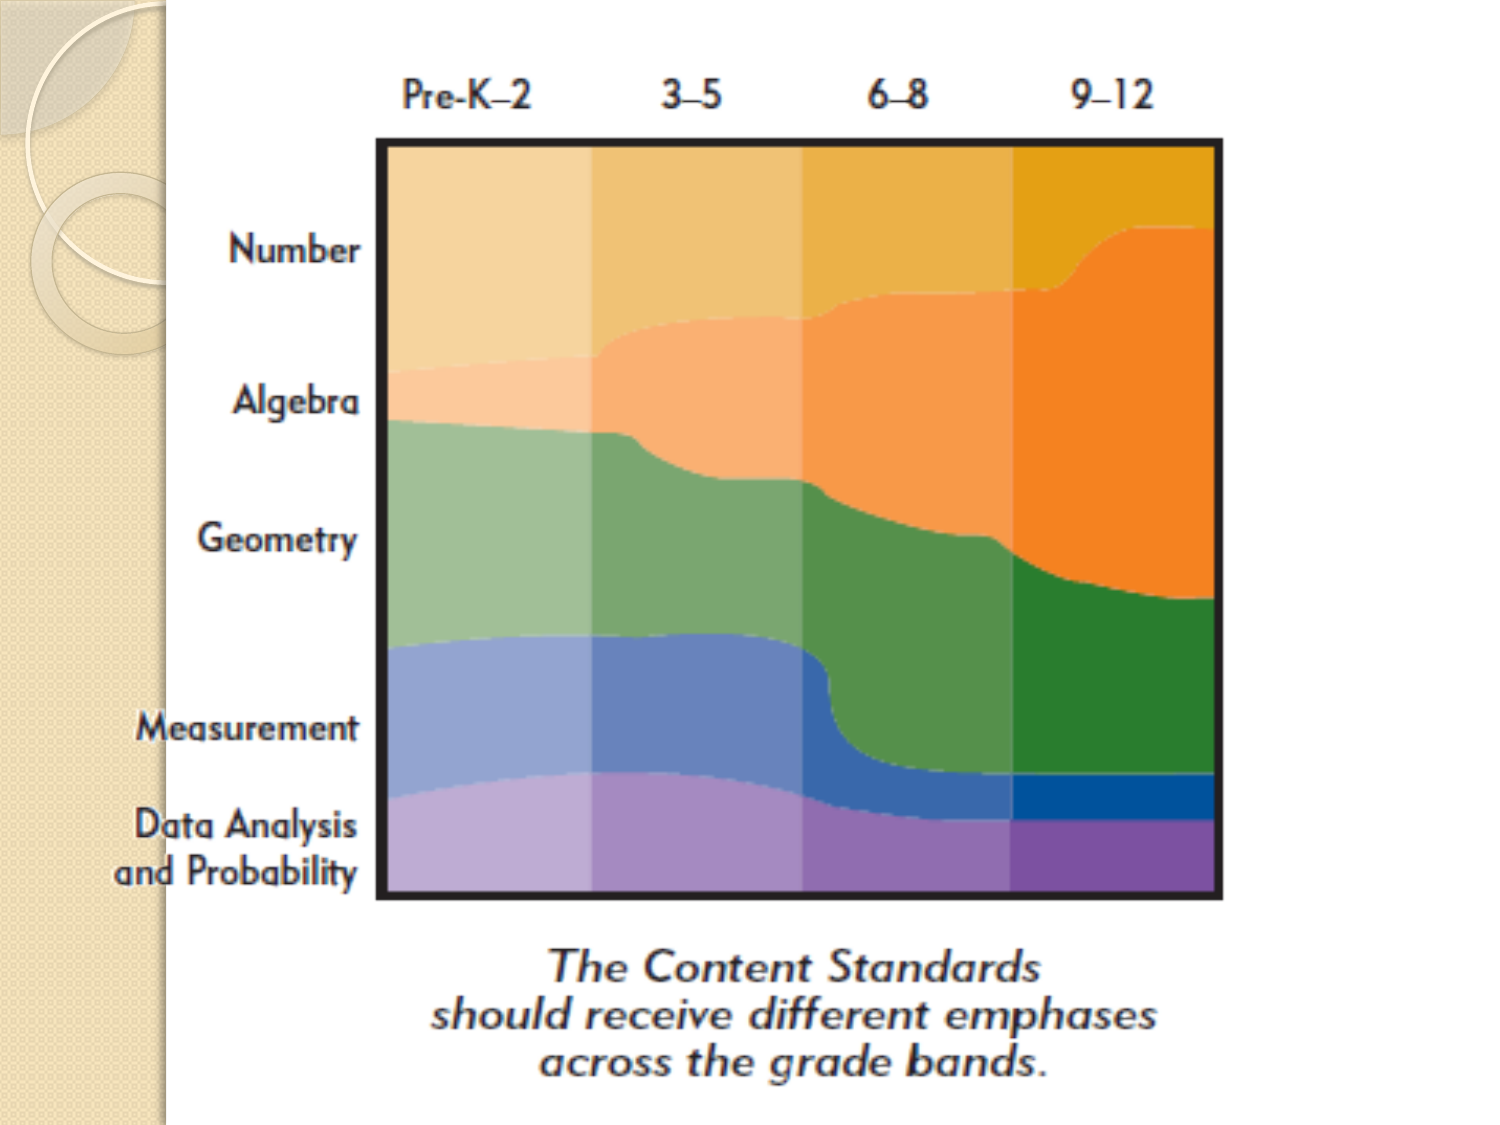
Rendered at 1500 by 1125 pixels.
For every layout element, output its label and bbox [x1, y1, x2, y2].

picture [62, 16, 1363, 1125]
